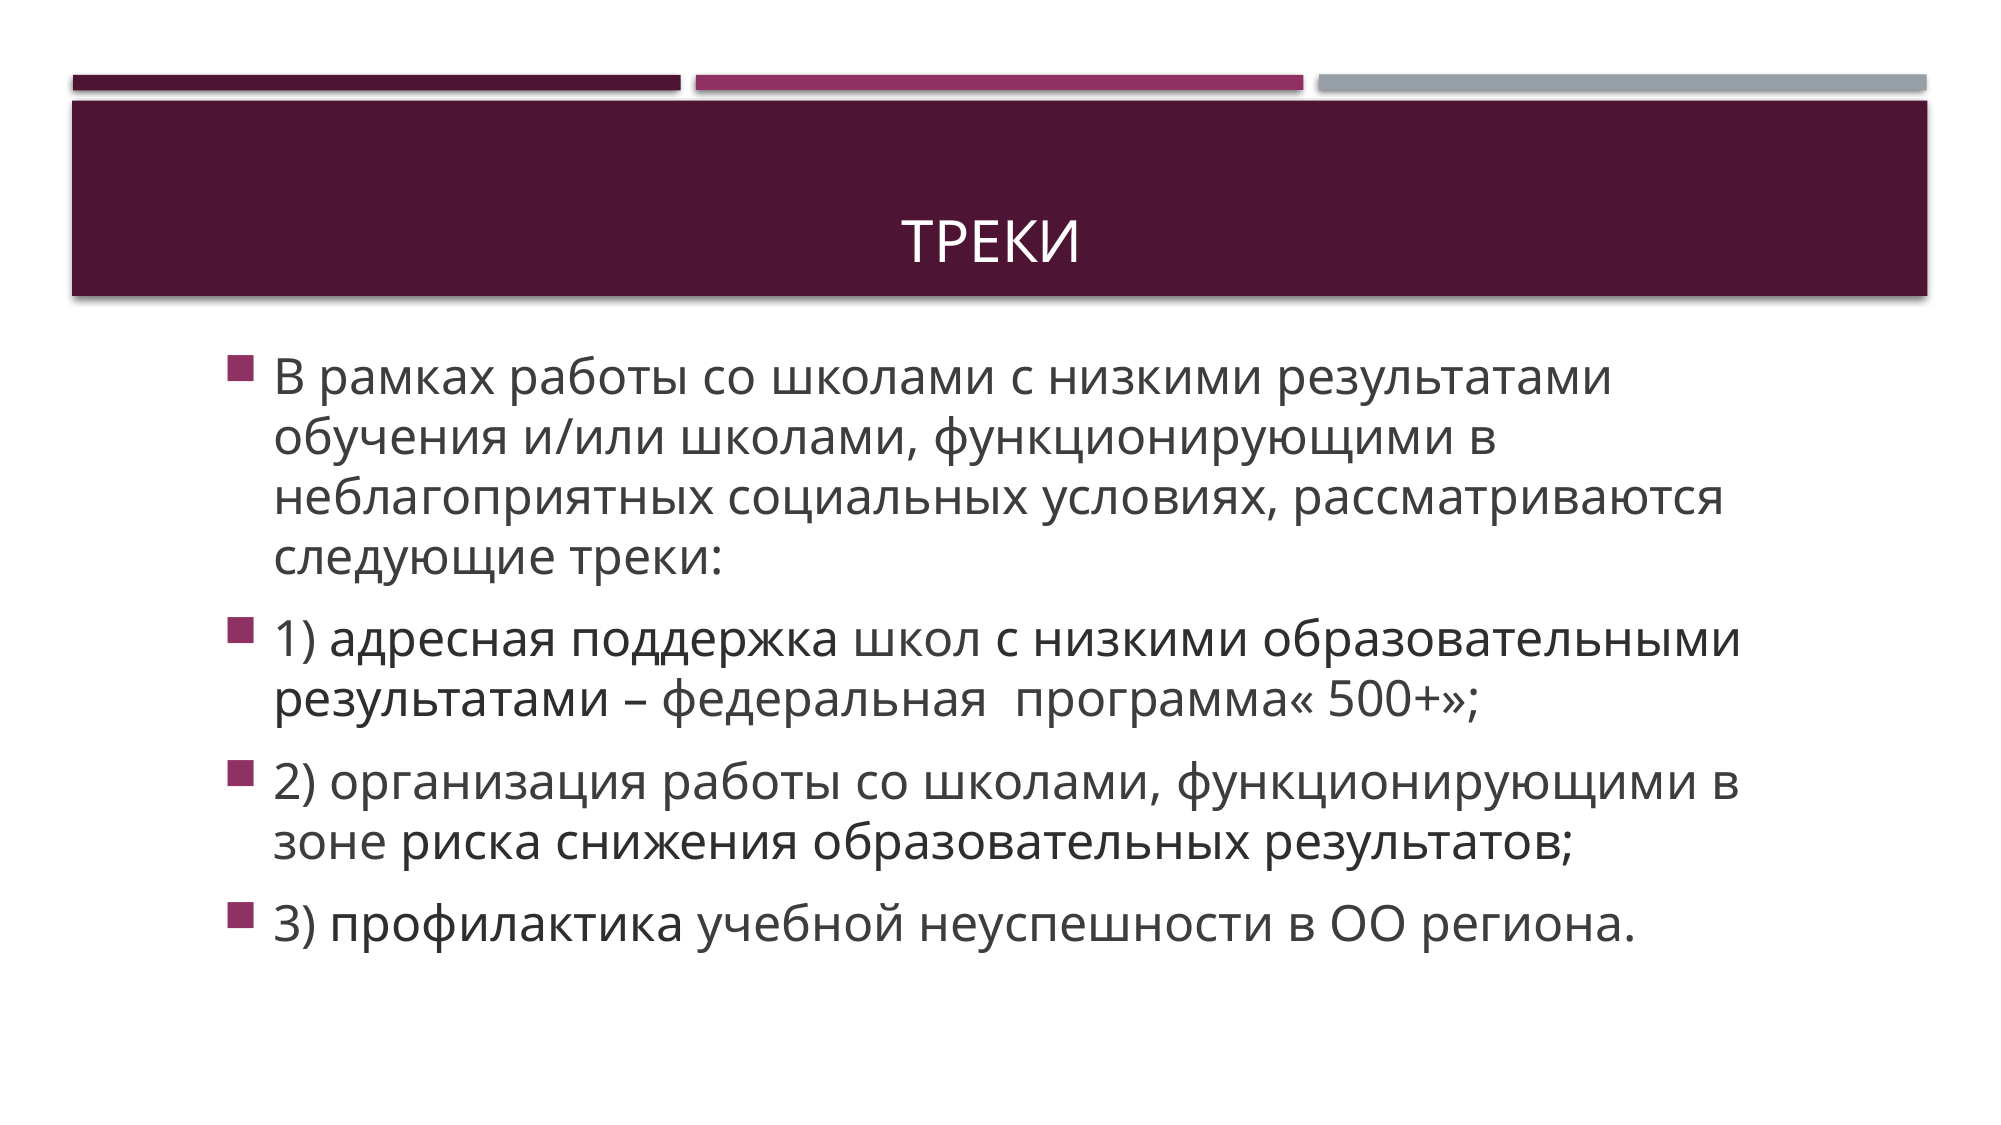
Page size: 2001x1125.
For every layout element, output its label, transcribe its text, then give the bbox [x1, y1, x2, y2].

title Треки [95, 115, 1905, 282]
list В рамках работы со школами с низкими результатами обучения и/или школами, функционирующими в неблагоприятных социальных условиях, рассматриваются следующие треки: 1) адресная поддержка школ с низкими образовательными результатами – федеральная программа« 500+»; 2) организация работы со школами, функционирующими в зоне риска снижения образовательных результатов; 3) профилактика учебной неуспешности в ОО региона. [207, 336, 1813, 993]
